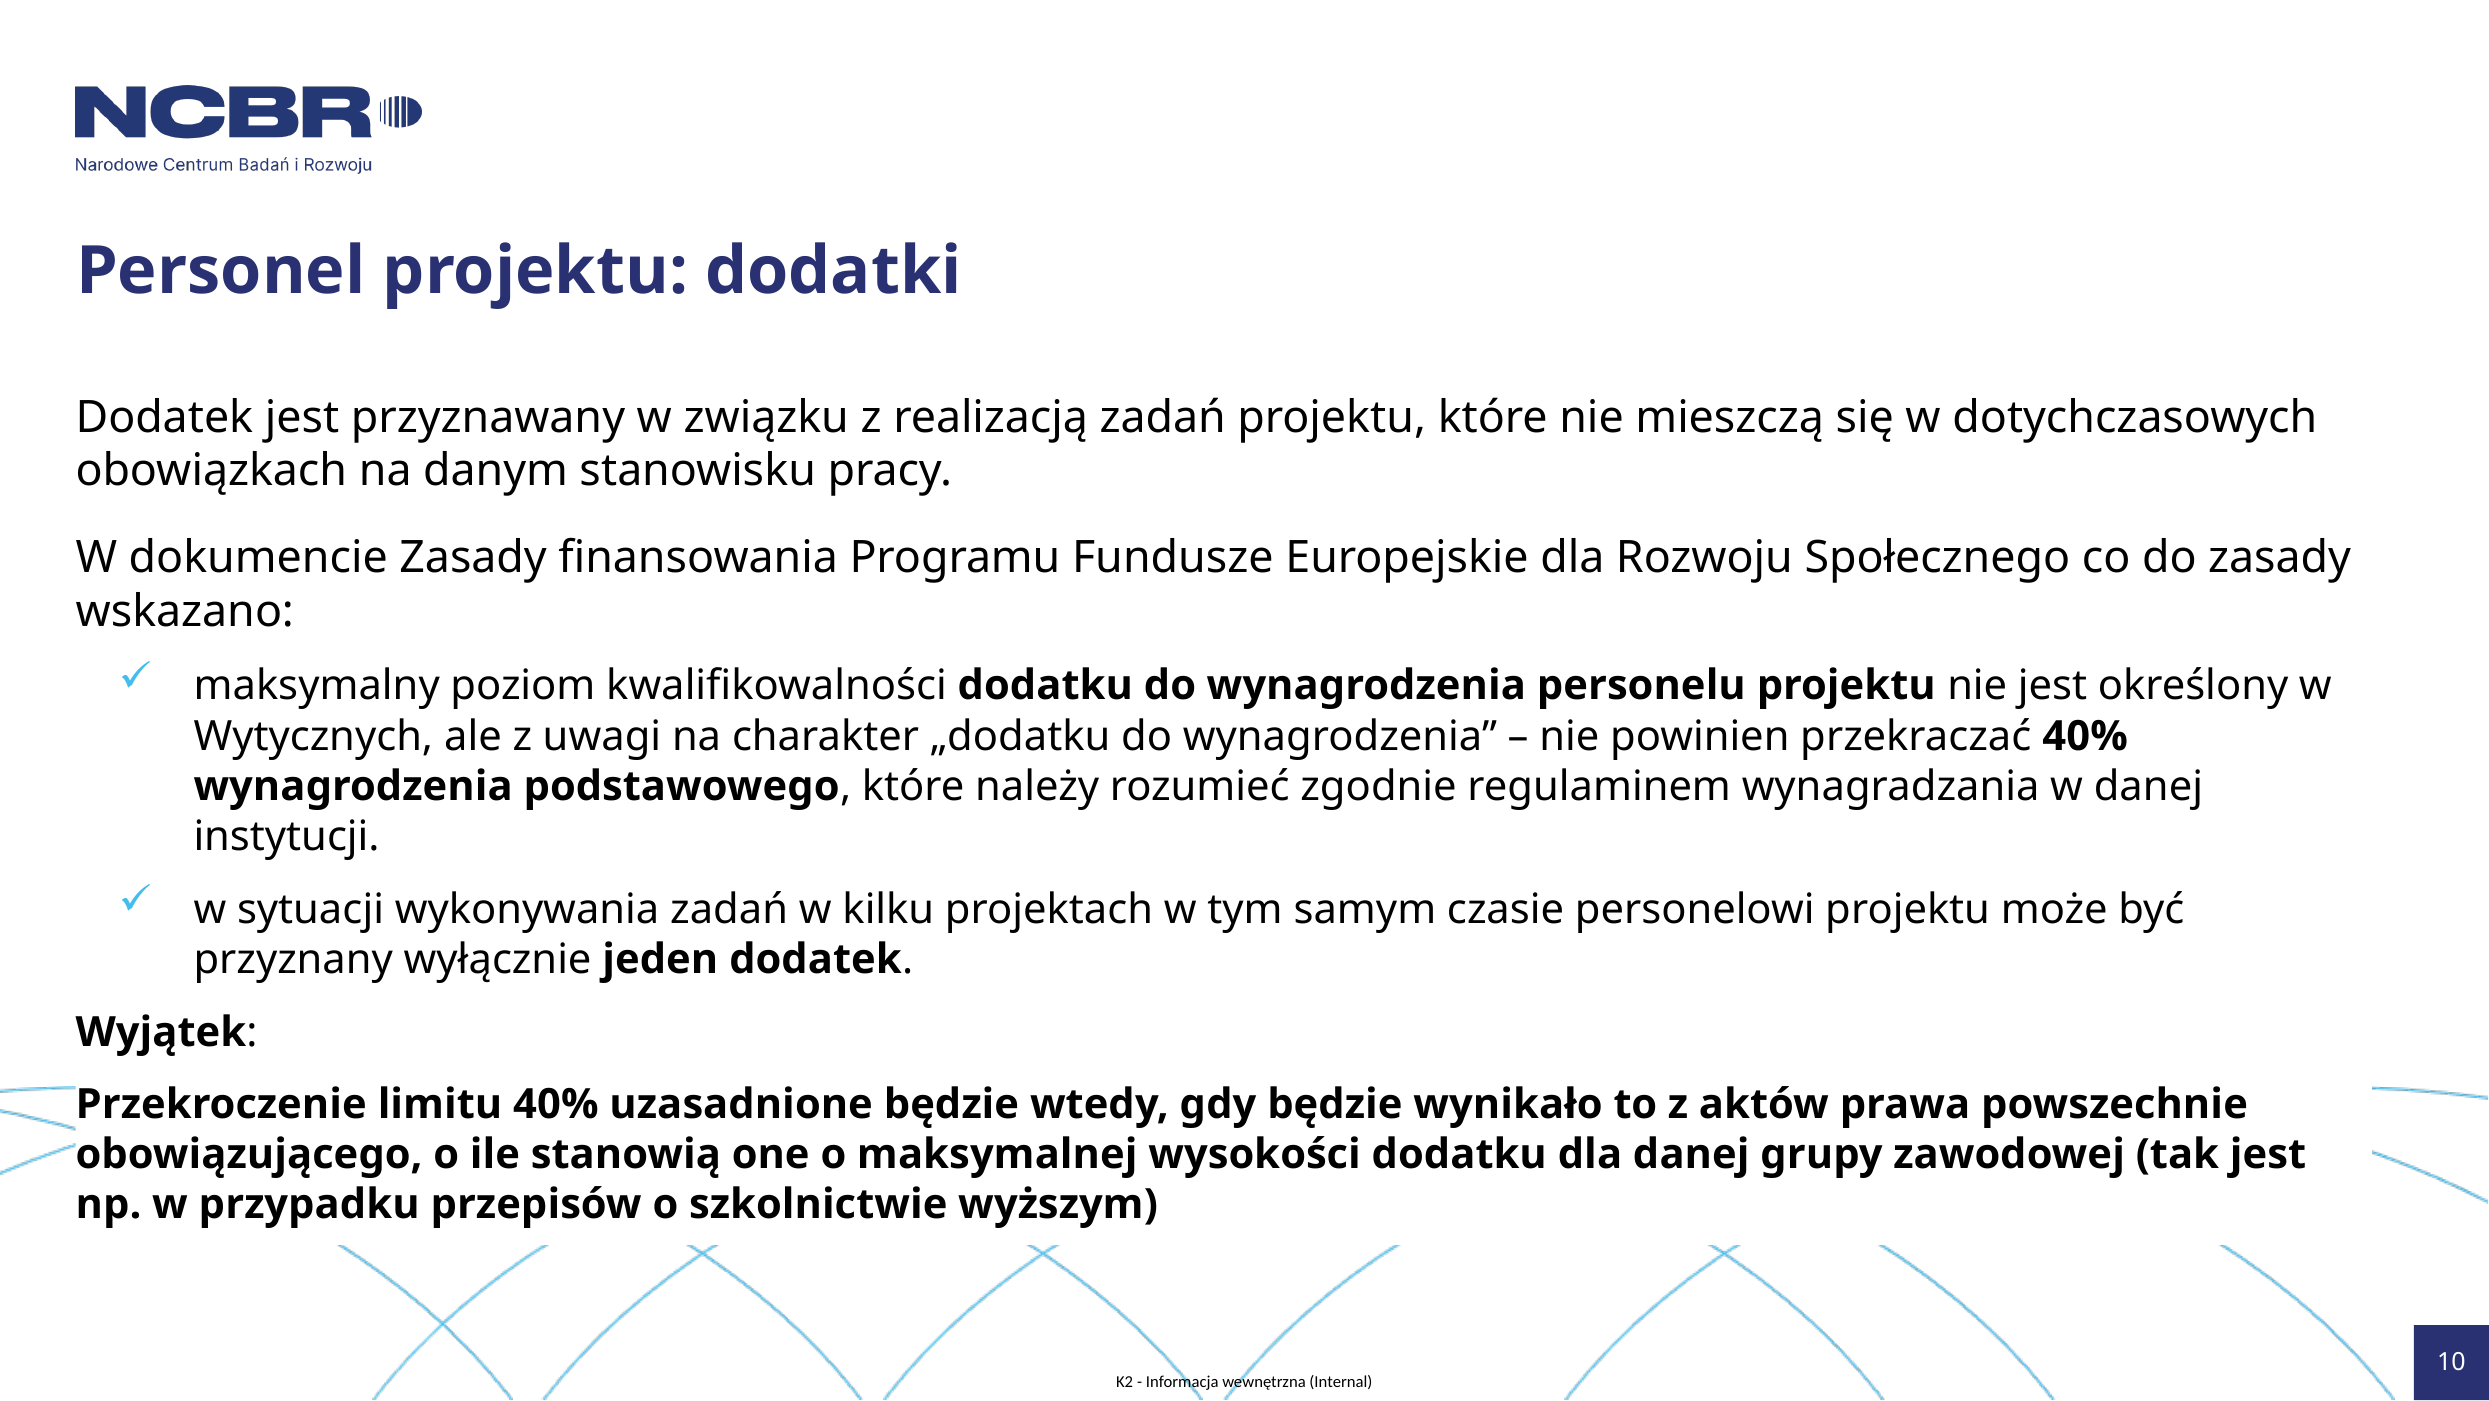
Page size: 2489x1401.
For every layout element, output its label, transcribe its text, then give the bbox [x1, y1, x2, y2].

slide_number 10 [2413, 1325, 2489, 1400]
picture [0, 1086, 2489, 1400]
title Personel projektu: dodatki [76, 175, 2414, 308]
picture [75, 85, 422, 174]
list Dodatek jest przyznawany w związku z realizacją zadań projektu, które nie mieszczą się w dotychczasowych obowiązkach na danym stanowisku pracy. W dokumencie Zasady finansowania Programu Fundusze Europejskie dla Rozwoju Społecznego co do zasady wskazano: maksymalny poziom kwalifikowalności dodatku do wynagrodzenia personelu projektu nie jest określony w Wytycznych, ale z uwagi na charakter „dodatku do wynagrodzenia” – nie powinien przekraczać 40% wynagrodzenia podstawowego, które należy rozumieć zgodnie regulaminem wynagradzania w danej instytucji. w sytuacji wykonywania zadań w kilku projektach w tym samym czasie personelowi projektu może być przyznany wyłącznie jeden dodatek. Wyjątek: Przekroczenie limitu 40% uzasadnione będzie wtedy, gdy będzie wynikało to z aktów prawa powszechnie obowiązującego, o ile stanowią one o maksymalnej wysokości dodatku dla danej grupy zawodowej (tak jest np. w przypadku przepisów o szkolnictwie wyższym) [75, 387, 2372, 1245]
